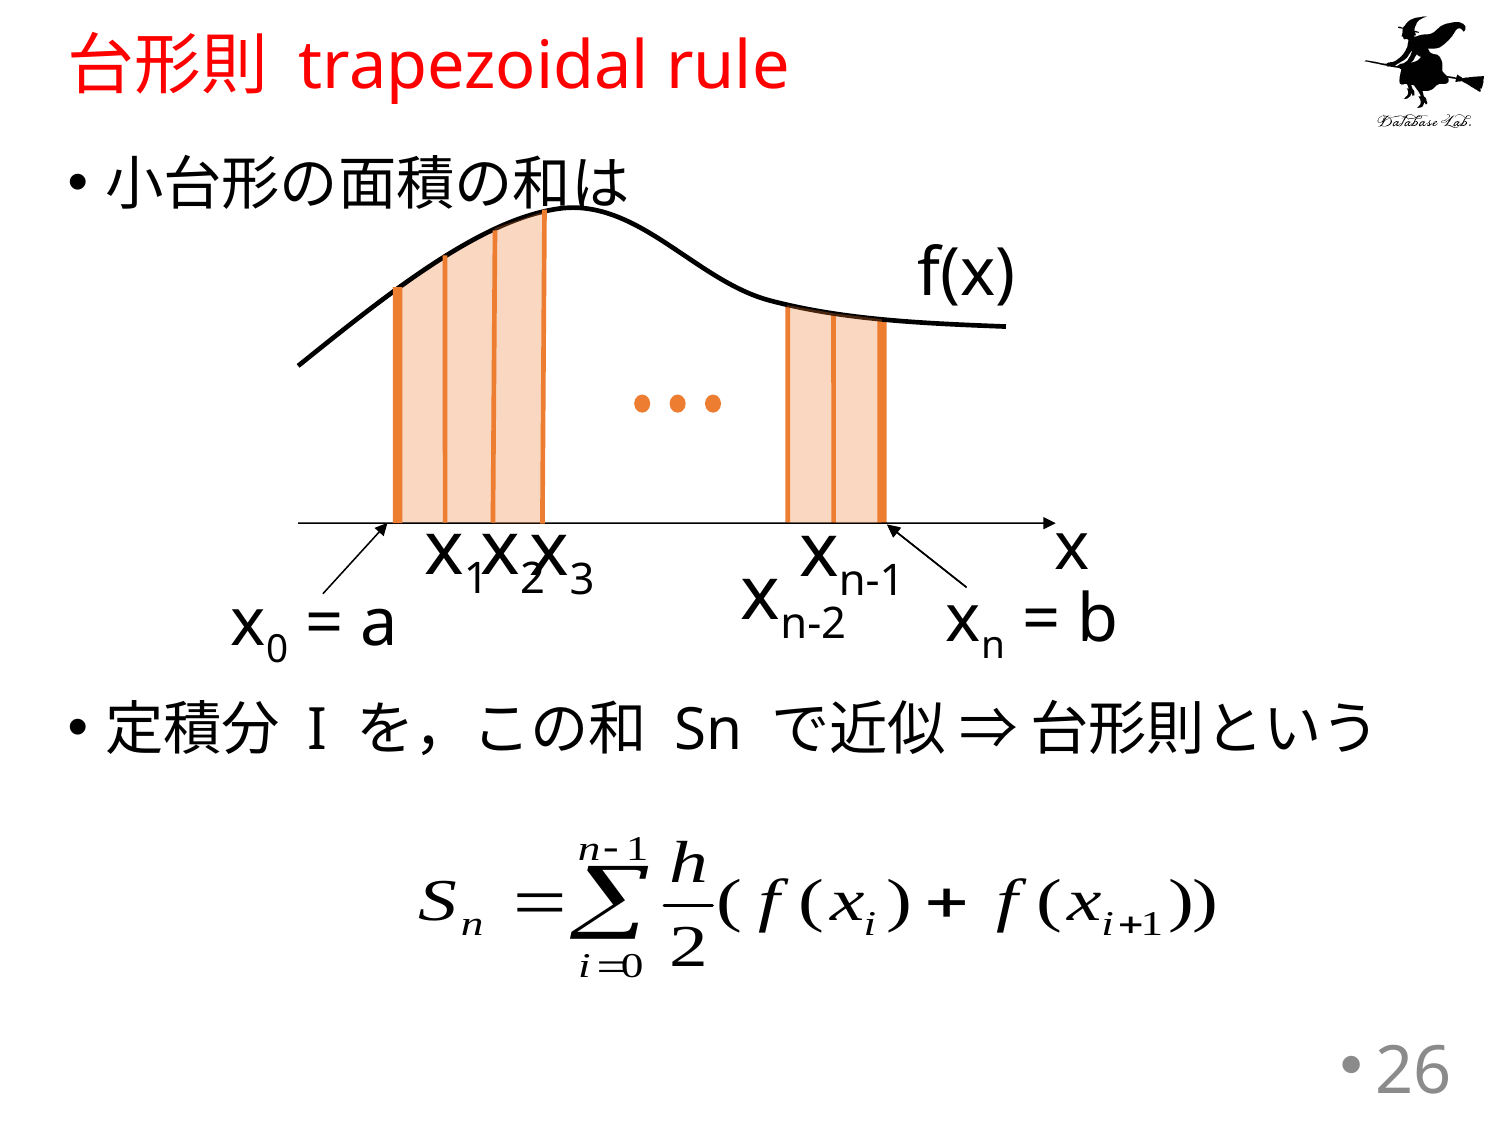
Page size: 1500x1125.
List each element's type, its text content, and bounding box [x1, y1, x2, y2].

text_box xn-1 [784, 493, 926, 600]
text_box [886, 524, 967, 588]
text_box [670, 395, 685, 412]
picture [1362, 14, 1486, 130]
title 台形則 trapezoidal rule [52, 28, 1441, 106]
text_box [493, 211, 545, 524]
text_box xn = b [930, 567, 1134, 664]
text_box [634, 395, 650, 412]
text_box x1 [409, 491, 465, 598]
text_box [298, 288, 397, 366]
slide_number 26 [1129, 1042, 1467, 1103]
text_box f(x) [902, 221, 1033, 317]
text_box xn-2 [725, 537, 868, 644]
text_box [882, 319, 1006, 334]
list 小台形の面積の和は 定積分 I を，この和 Sn で近似 ⇒ 台形則という [52, 138, 1441, 1014]
text_box [446, 229, 494, 358]
text_box [544, 207, 789, 353]
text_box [405, 821, 1233, 990]
text_box x2 [465, 491, 515, 598]
text_box [786, 305, 833, 523]
text_box x0 = a [216, 571, 420, 668]
text_box [322, 522, 388, 594]
text_box [833, 313, 882, 523]
text_box [705, 395, 721, 412]
text_box [398, 256, 445, 361]
text_box x3 [515, 492, 612, 599]
text_box x [1039, 495, 1104, 591]
